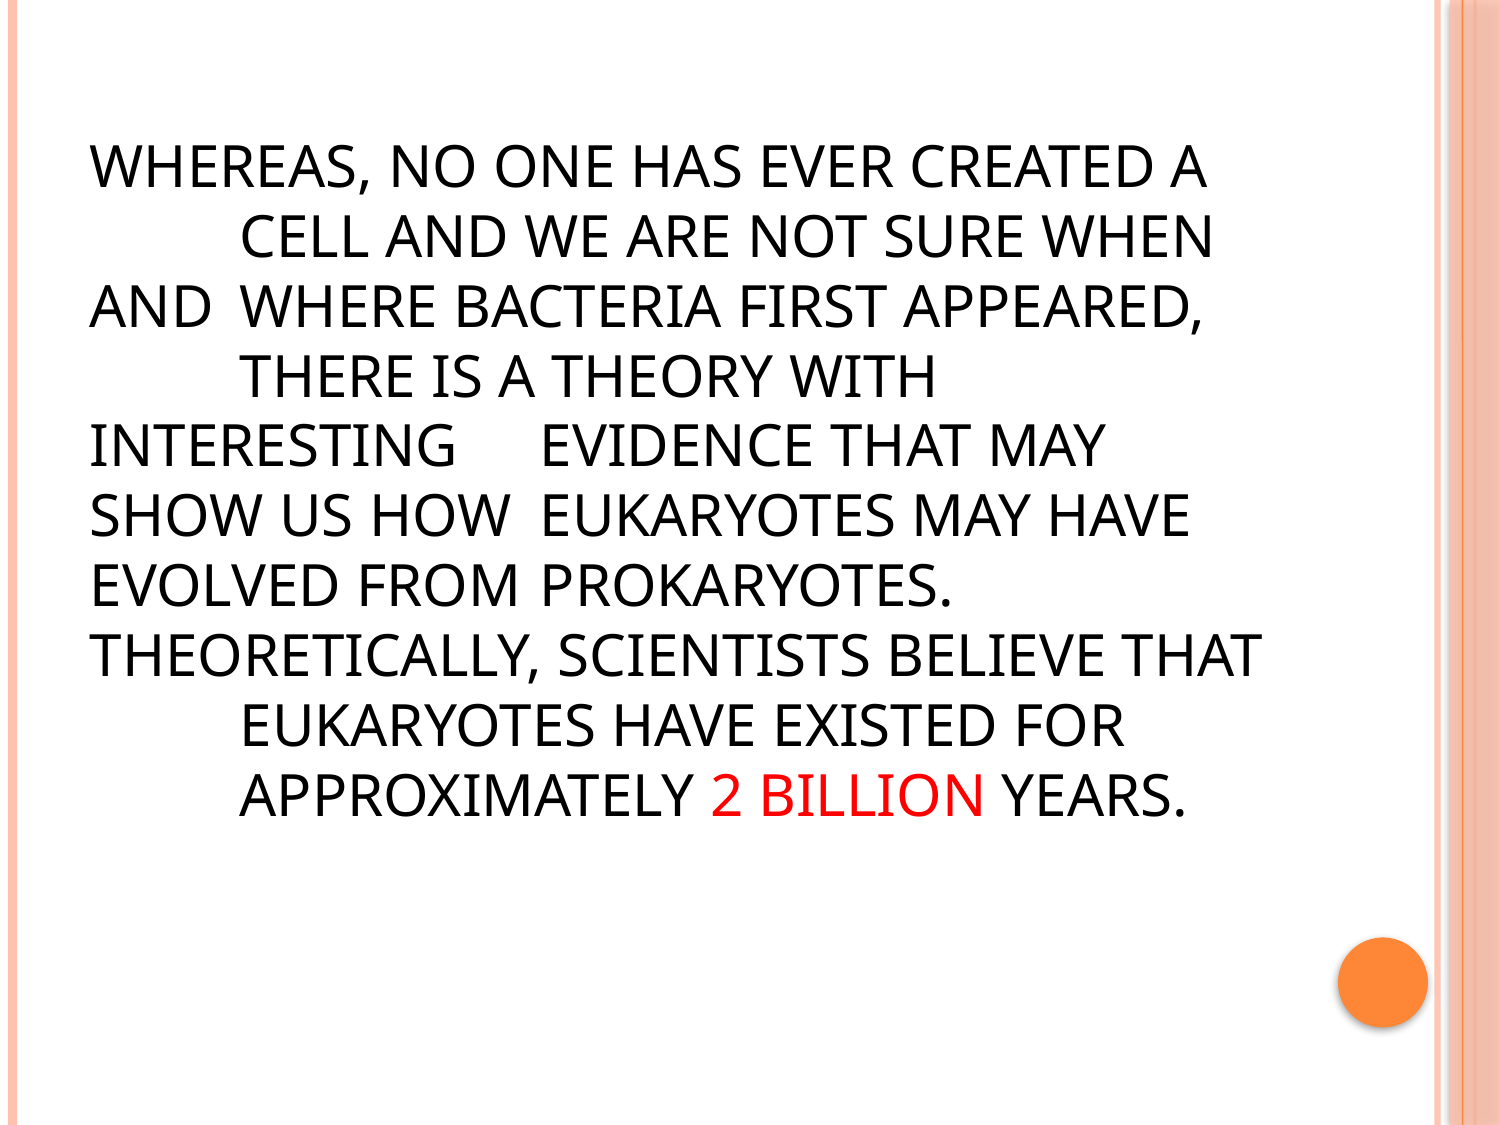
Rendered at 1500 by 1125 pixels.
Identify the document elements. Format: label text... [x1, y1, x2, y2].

title Whereas, no one has ever created a cell and we are not sure when and where bacteria first appeared, there is a theory with interesting evidence that may show us how eukaryotes may have evolved from prokaryotes. Theoretically, scientists believe that eukaryotes have existed for approximately 2 billion years. [75, 45, 1300, 975]
